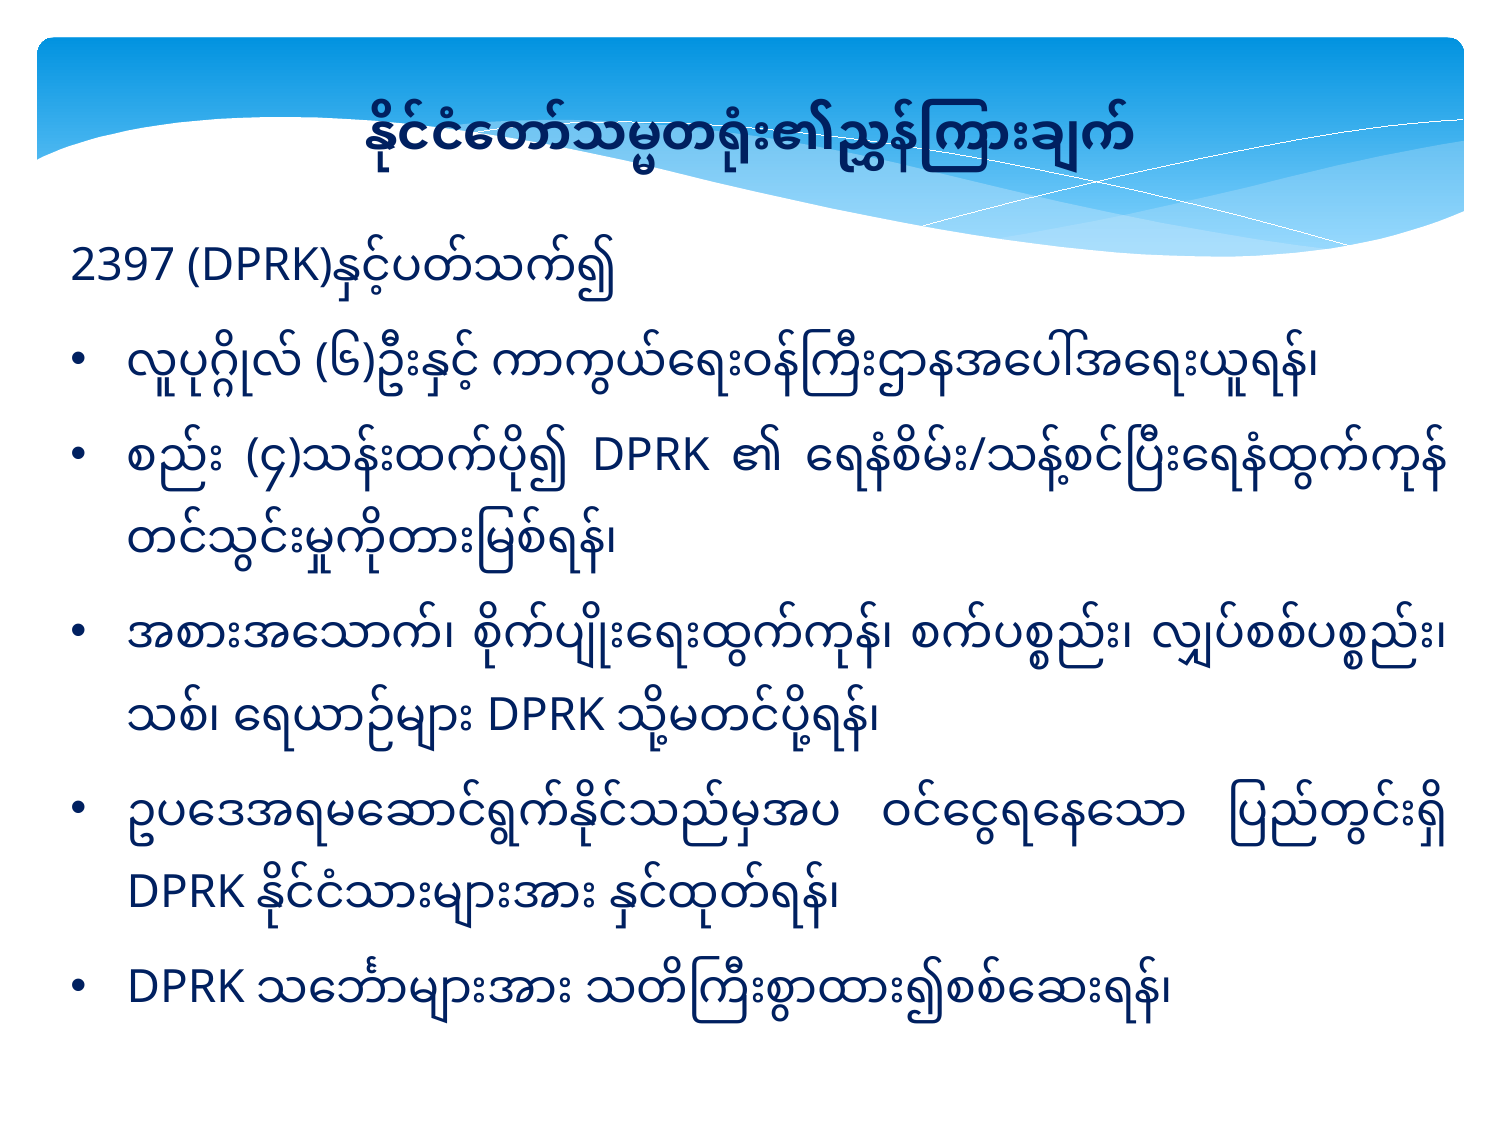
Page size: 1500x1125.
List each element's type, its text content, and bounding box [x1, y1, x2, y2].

text_box 2397 (DPRK)နှင့်ပတ်သက်၍ လူပုဂ္ဂိုလ် (၆)ဦးနှင့် ကာကွယ်​ရေးဝန်ကြီးဌာနအပေါ်အရေးယူရန်၊ စည်း (၄)သန်းထက်ပို၍ DPRK ၏ ရေနံစိမ်း/သန့်စင်ပြီးရေနံထွက်ကုန် တင်သွင်းမှုကိုတားမြစ်ရန်၊ အစားအသောက်၊ စိုက်ပျိုးရေးထွက်ကုန်၊ စက်ပစ္စည်း၊ လျှပ်စစ်ပစ္စည်း၊ သစ်၊ ရေယာဉ်များ DPRK သို့မတင်ပို့ရန်၊ ဥပဒေအရမဆောင်ရွက်နိုင်သည်မှအပ ဝင်ငွေရနေသော ပြည်တွင်းရှိ DPRK နိုင်ငံသားများအား နှင်ထုတ်ရန်၊ DPRK သင်္ဘောများအား သတိကြီးစွာထား၍စစ်ဆေးရန်၊ [55, 199, 1463, 1020]
text_box နိုင်ငံတော်သမ္မတရုံး၏ညွှန်ကြားချက် [63, 62, 1438, 168]
